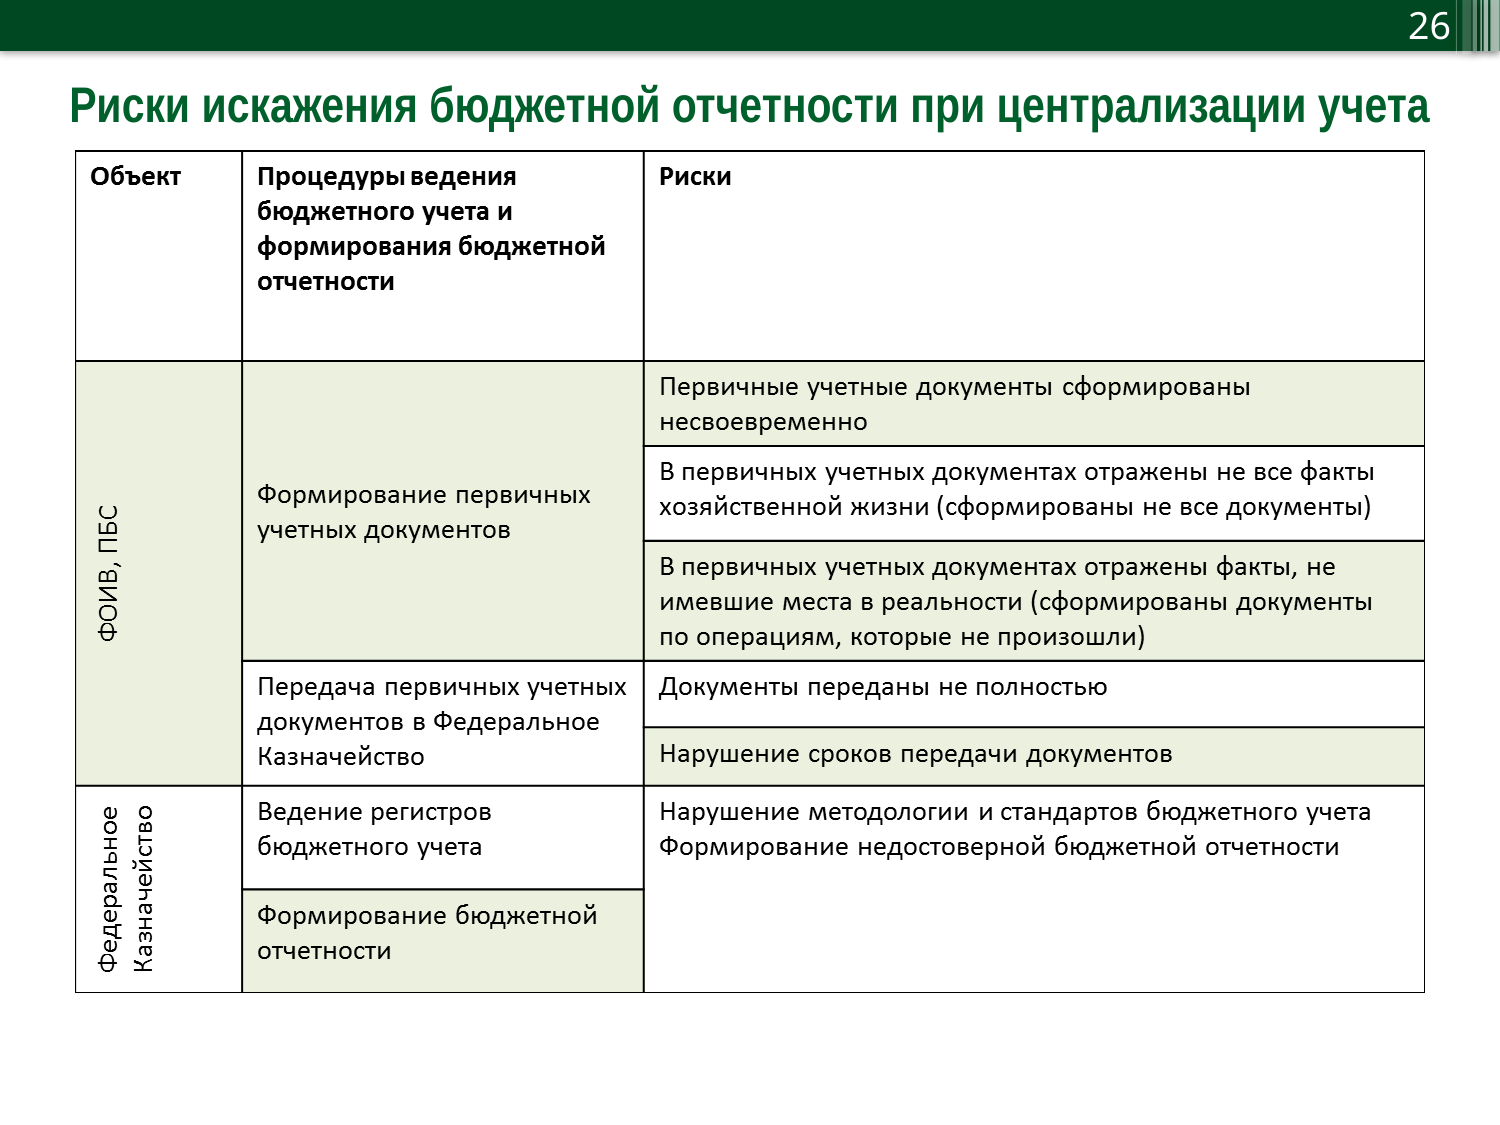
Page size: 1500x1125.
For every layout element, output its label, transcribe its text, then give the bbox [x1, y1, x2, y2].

text_box Риски искажения бюджетной отчетности при централизации учета [0, 54, 1500, 151]
slide_number 26 [1340, 0, 1466, 54]
picture [74, 150, 1426, 993]
